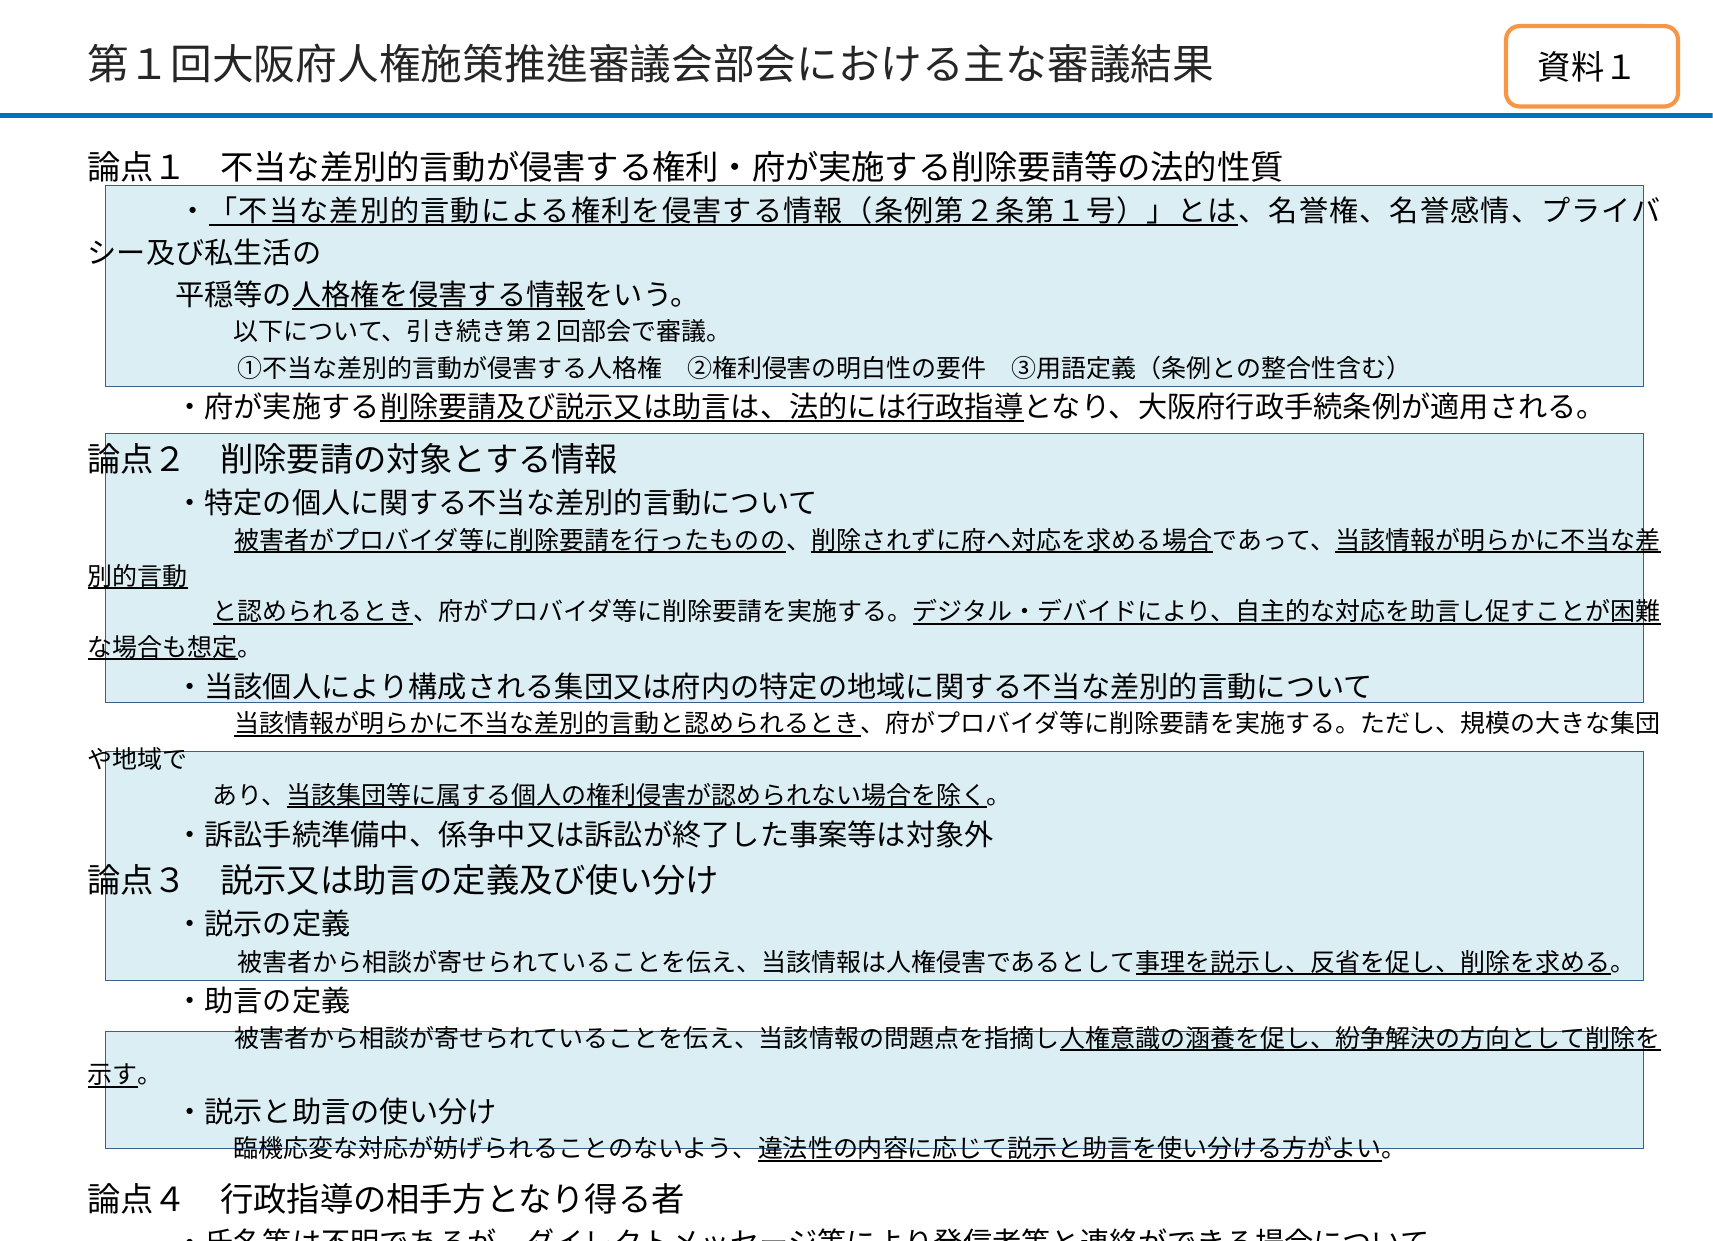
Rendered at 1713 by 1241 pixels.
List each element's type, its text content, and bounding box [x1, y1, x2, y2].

title 第１回大阪府人権施策推進審議会部会における主な審議結果 [0, 14, 1713, 112]
text_box 論点１ 不当な差別的言動が侵害する権利・府が実施する削除要請等の法的性質 ・「不当な差別的言動による権利を侵害する情報（条例第２条第１号）」とは、名誉権、名誉感情、プライバシー及び私生活の 平穏等の人格権を侵害する情報をいう。 以下について、引き続き第２回部会で審議。 ①不当な差別的言動が侵害する人格権 ②権利侵害の明白性の要件 ③用語定義（条例との整合性含む） ・府が実施する削除要請及び説示又は助言は、法的には行政指導となり、大阪府行政手続条例が適用される。 論点２ 削除要請の対象とする情報 ・特定の個人に関する不当な差別的言動について 被害者がプロバイダ等に削除要請を行ったものの、削除されずに府へ対応を求める場合であって、当該情報が明らかに不当な差別的言動 と認められるとき、府がプロバイダ等に削除要請を実施する。デジタル・デバイドにより、自主的な対応を助言し促すことが困難な場合も想定。 ・当該個人により構成される集団又は府内の特定の地域に関する不当な差別的言動について 当該情報が明らかに不当な差別的言動と認められるとき、府がプロバイダ等に削除要請を実施する。ただし、規模の大きな集団や地域で あり、当該集団等に属する個人の権利侵害が認められない場合を除く。 ・訴訟手続準備中、係争中又は訴訟が終了した事案等は対象外 論点３ 説示又は助言の定義及び使い分け ・説示の定義 被害者から相談が寄せられていることを伝え、当該情報は人権侵害であるとして事理を説示し、反省を促し、削除を求める。 ・助言の定義 被害者から相談が寄せられていることを伝え、当該情報の問題点を指摘し人権意識の涵養を促し、紛争解決の方向として削除を示す。 ・説示と助言の使い分け 臨機応変な対応が妨げられることのないよう、違法性の内容に応じて説示と助言を使い分ける方がよい。 論点４ 行政指導の相手方となり得る者 ・氏名等は不明であるが、ダイレクトメッセージ等により発信者等と連絡ができる場合について アカウント名など、対象となる者の実在性及び特定性が担保されていれば、行政指導を行うことは法的には問題ない。なお、連絡した者が 府であることを証明する仕組みが必要。発信者等以外にも府が説示等を行ったことがわかるコメント欄等での行政指導は行わない。 [70, 135, 1678, 1230]
text_box 資料１ [1506, 26, 1678, 107]
